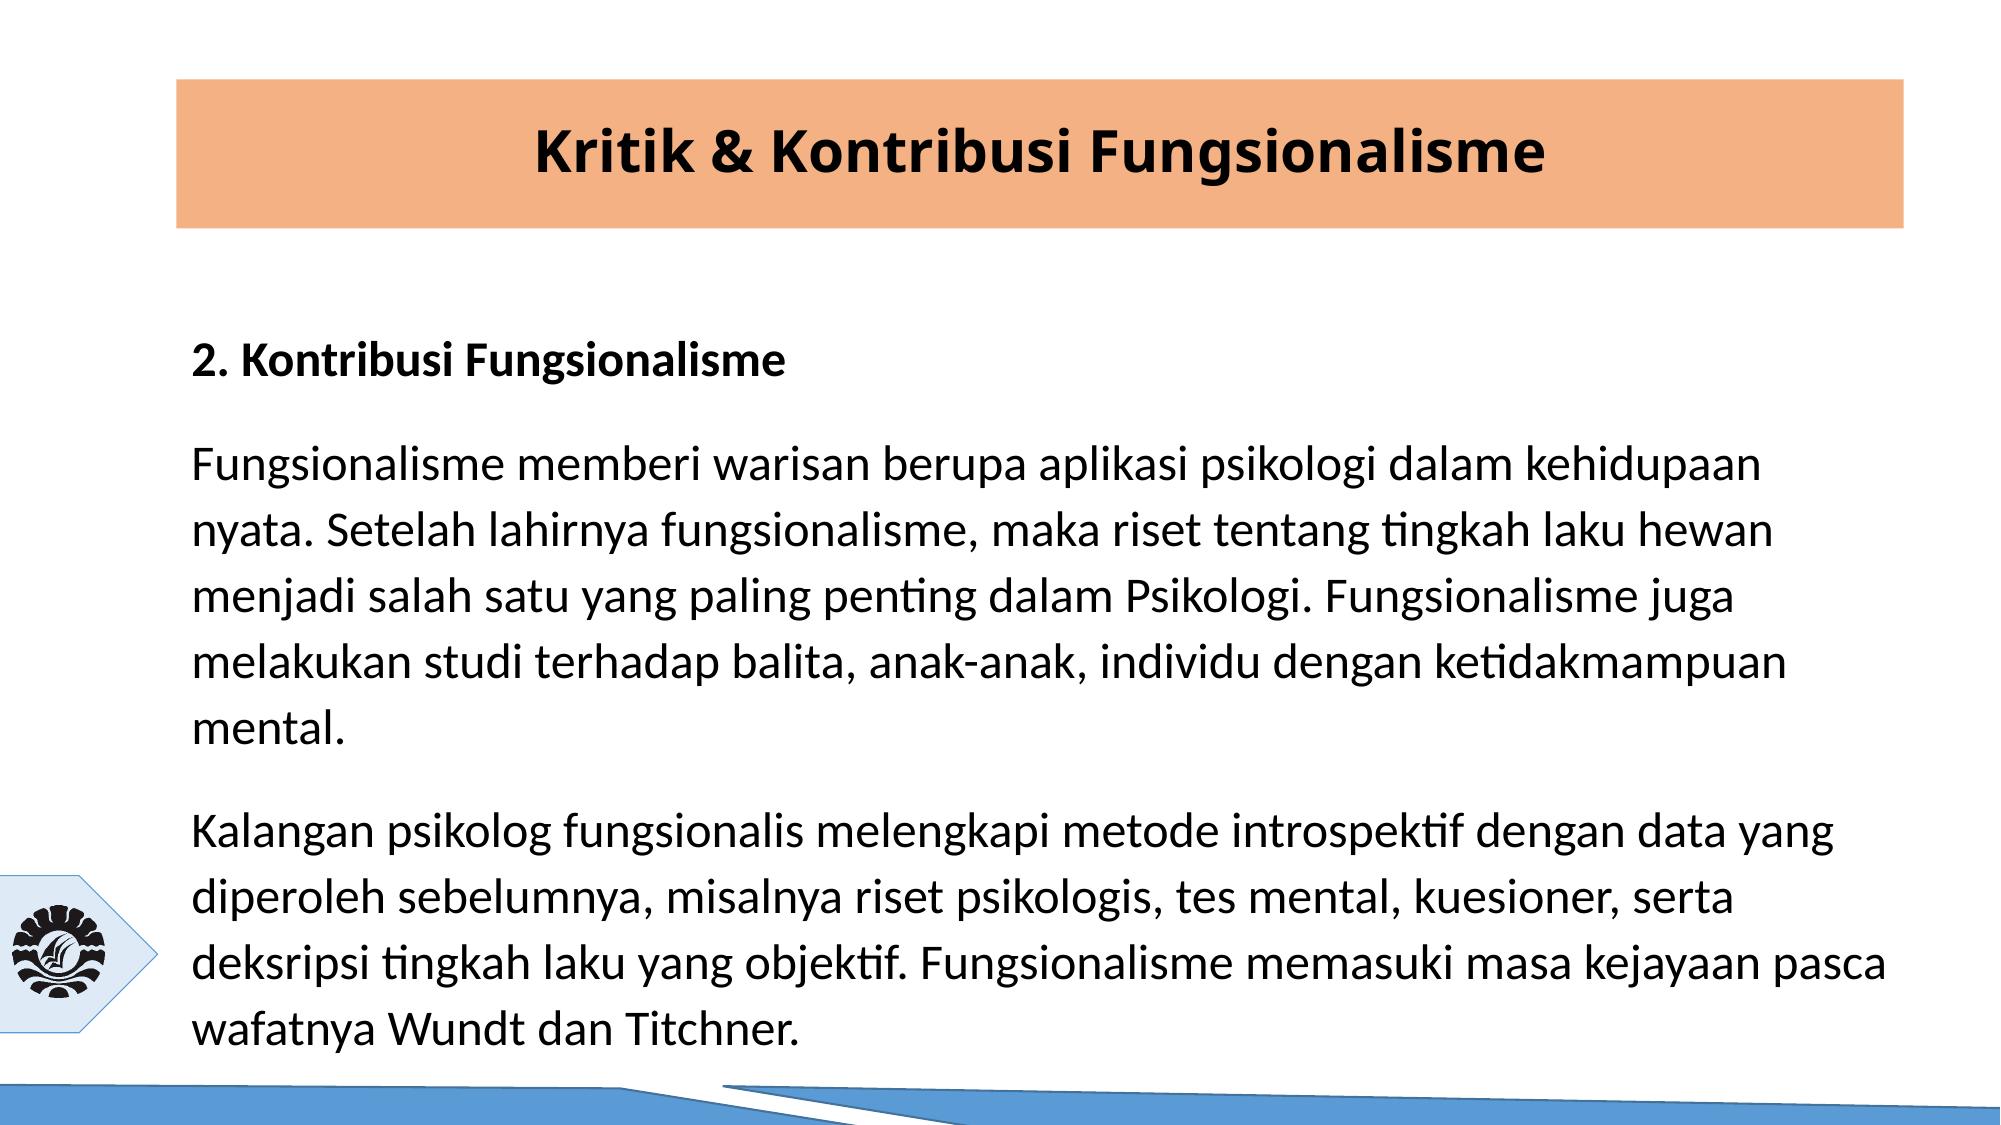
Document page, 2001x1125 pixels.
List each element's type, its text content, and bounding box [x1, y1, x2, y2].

text_box [722, 1085, 2000, 1125]
picture [12, 905, 105, 999]
list 2. Kontribusi Fungsionalisme Fungsionalisme memberi warisan berupa aplikasi psikologi dalam kehidupaan nyata. Setelah lahirnya fungsionalisme, maka riset tentang tingkah laku hewan menjadi salah satu yang paling penting dalam Psikologi. Fungsionalisme juga melakukan studi terhadap balita, anak-anak, individu dengan ketidakmampuan mental. Kalangan psikolog fungsionalis melengkapi metode introspektif dengan data yang diperoleh sebelumnya, misalnya riset psikologis, tes mental, kuesioner, serta deksripsi tingkah laku yang objektif. Fungsionalisme memasuki masa kejayaan pasca wafatnya Wundt dan Titchner. [176, 313, 1904, 1066]
text_box [0, 1083, 857, 1125]
text_box [0, 875, 159, 1034]
text_box Kritik & Kontribusi Fungsionalisme [176, 79, 1904, 229]
